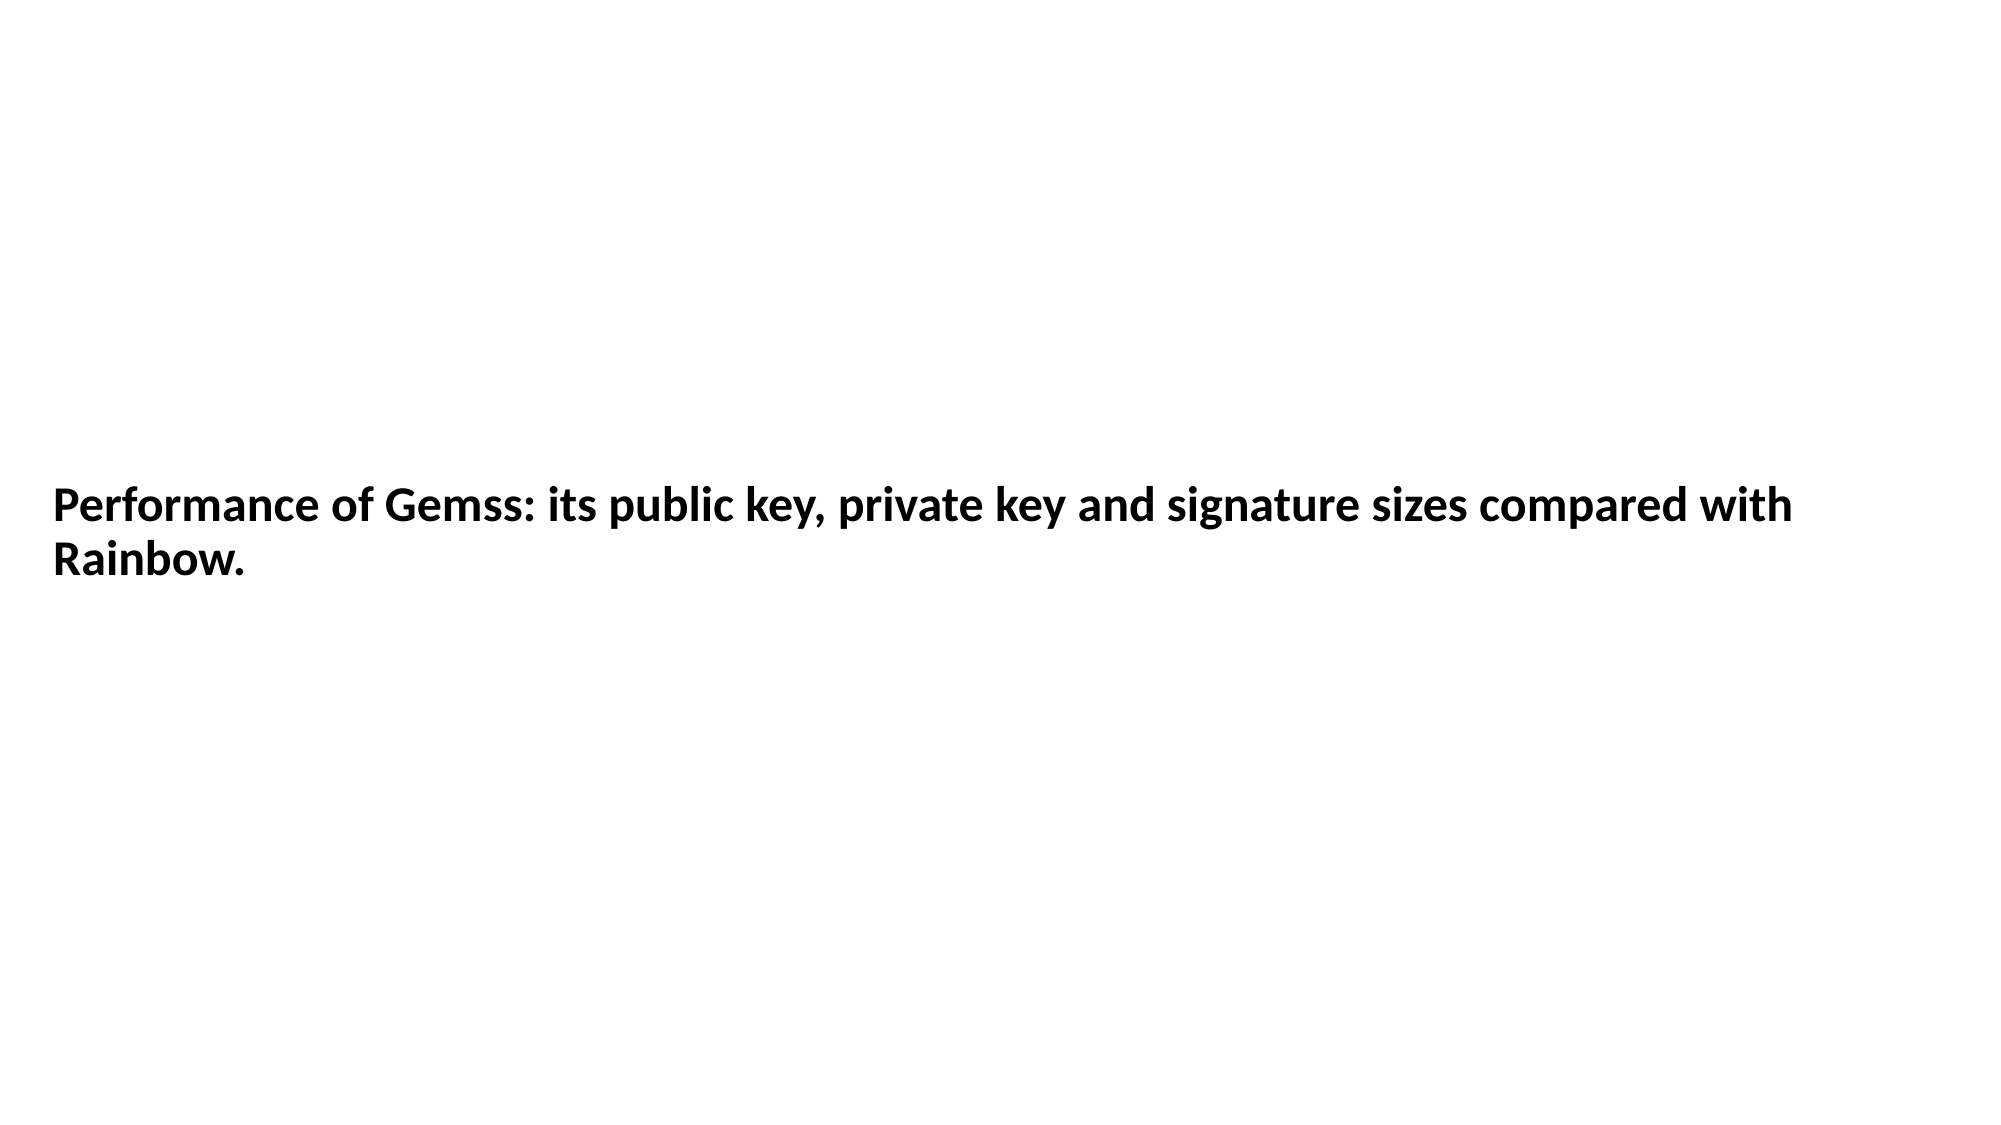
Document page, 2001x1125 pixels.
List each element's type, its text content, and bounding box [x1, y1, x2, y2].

subtitle Performance of Gemss: its public key, private key and signature sizes compared with Rainbow. [38, 35, 1968, 1098]
